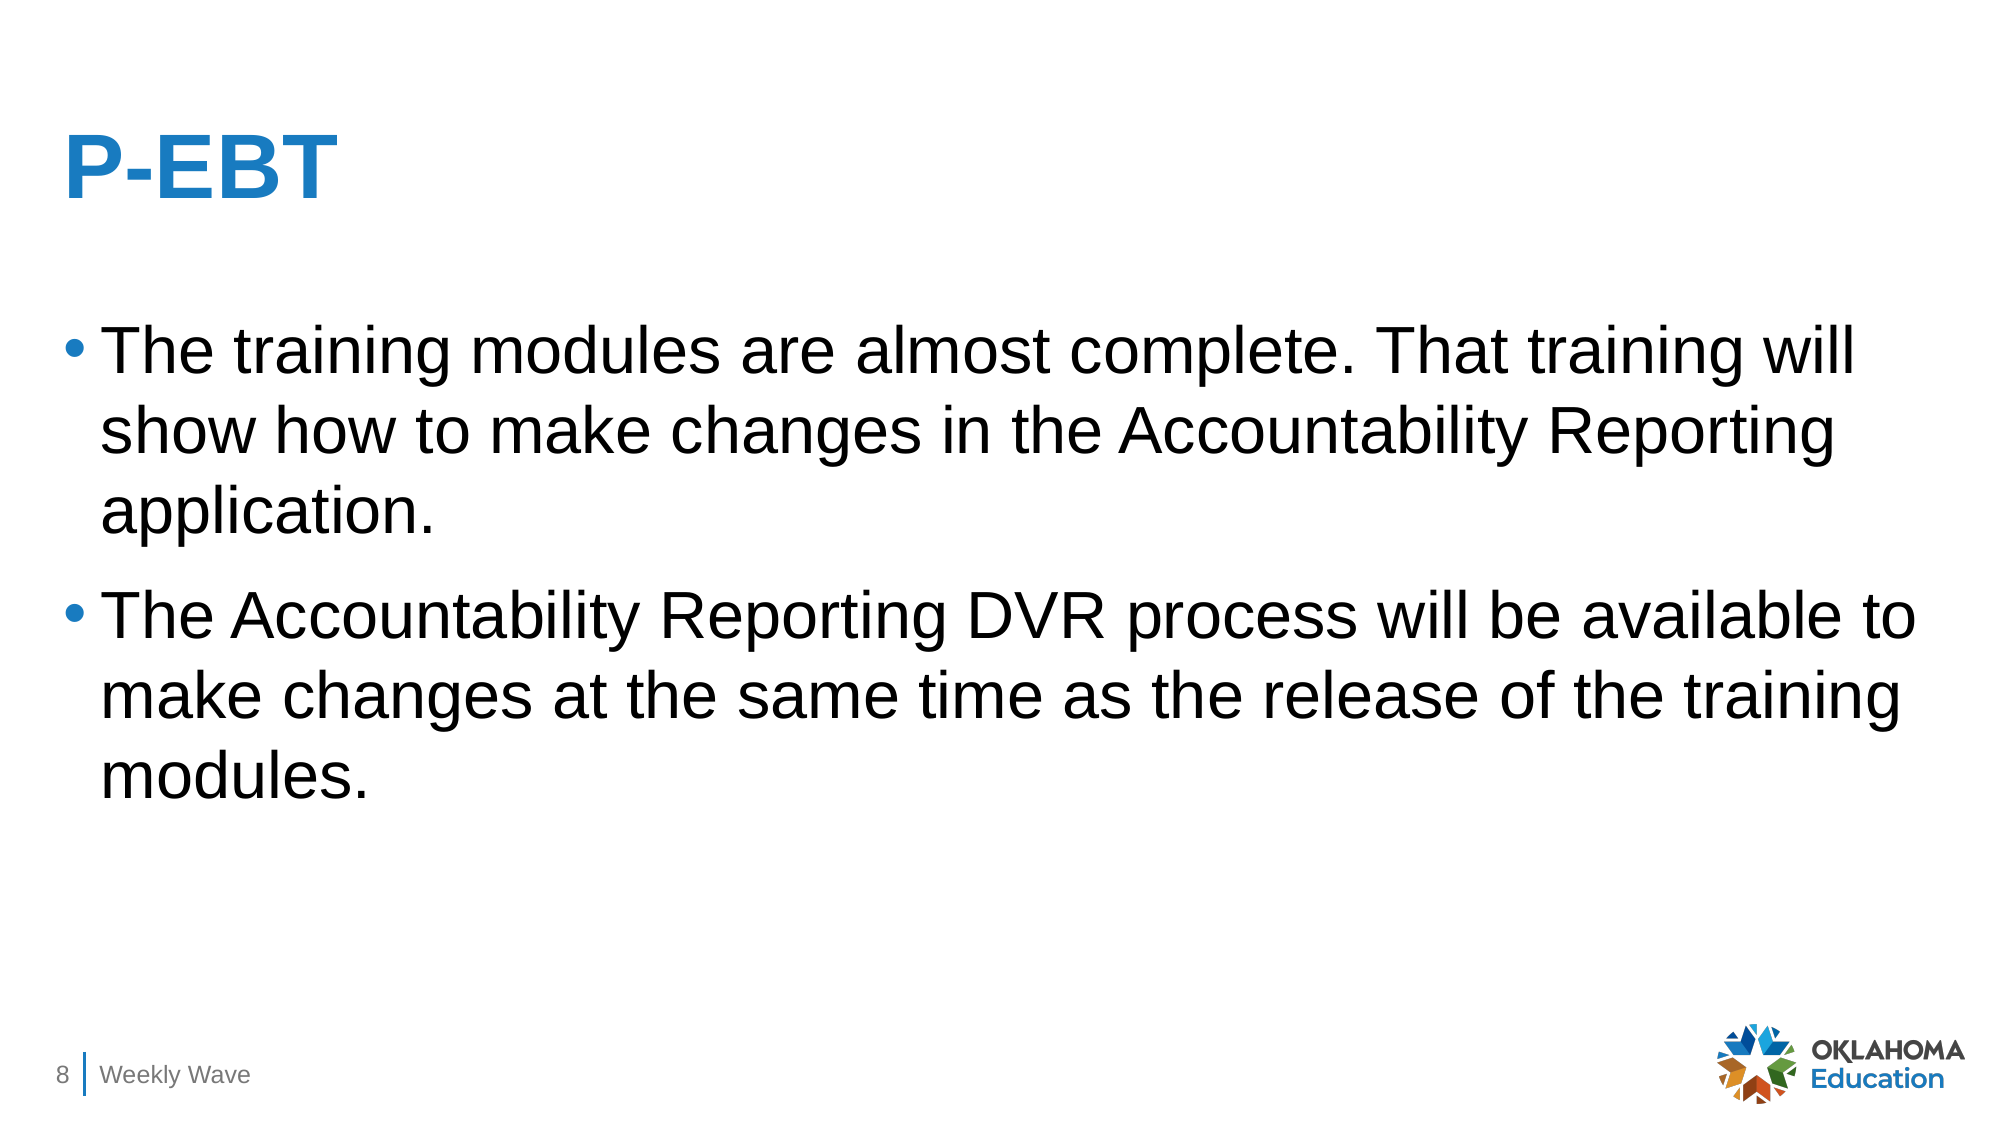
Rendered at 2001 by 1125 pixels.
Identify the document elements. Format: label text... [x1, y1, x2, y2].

picture [1717, 1024, 1965, 1104]
footer Weekly Wave [85, 1043, 1063, 1104]
slide_number 8 [0, 1043, 85, 1104]
title P-EBT [48, 59, 1952, 278]
list The training modules are almost complete. That training will show how to make changes in the Accountability Reporting application. The Accountability Reporting DVR process will be available to make changes at the same time as the release of the training modules. [48, 299, 1952, 1014]
